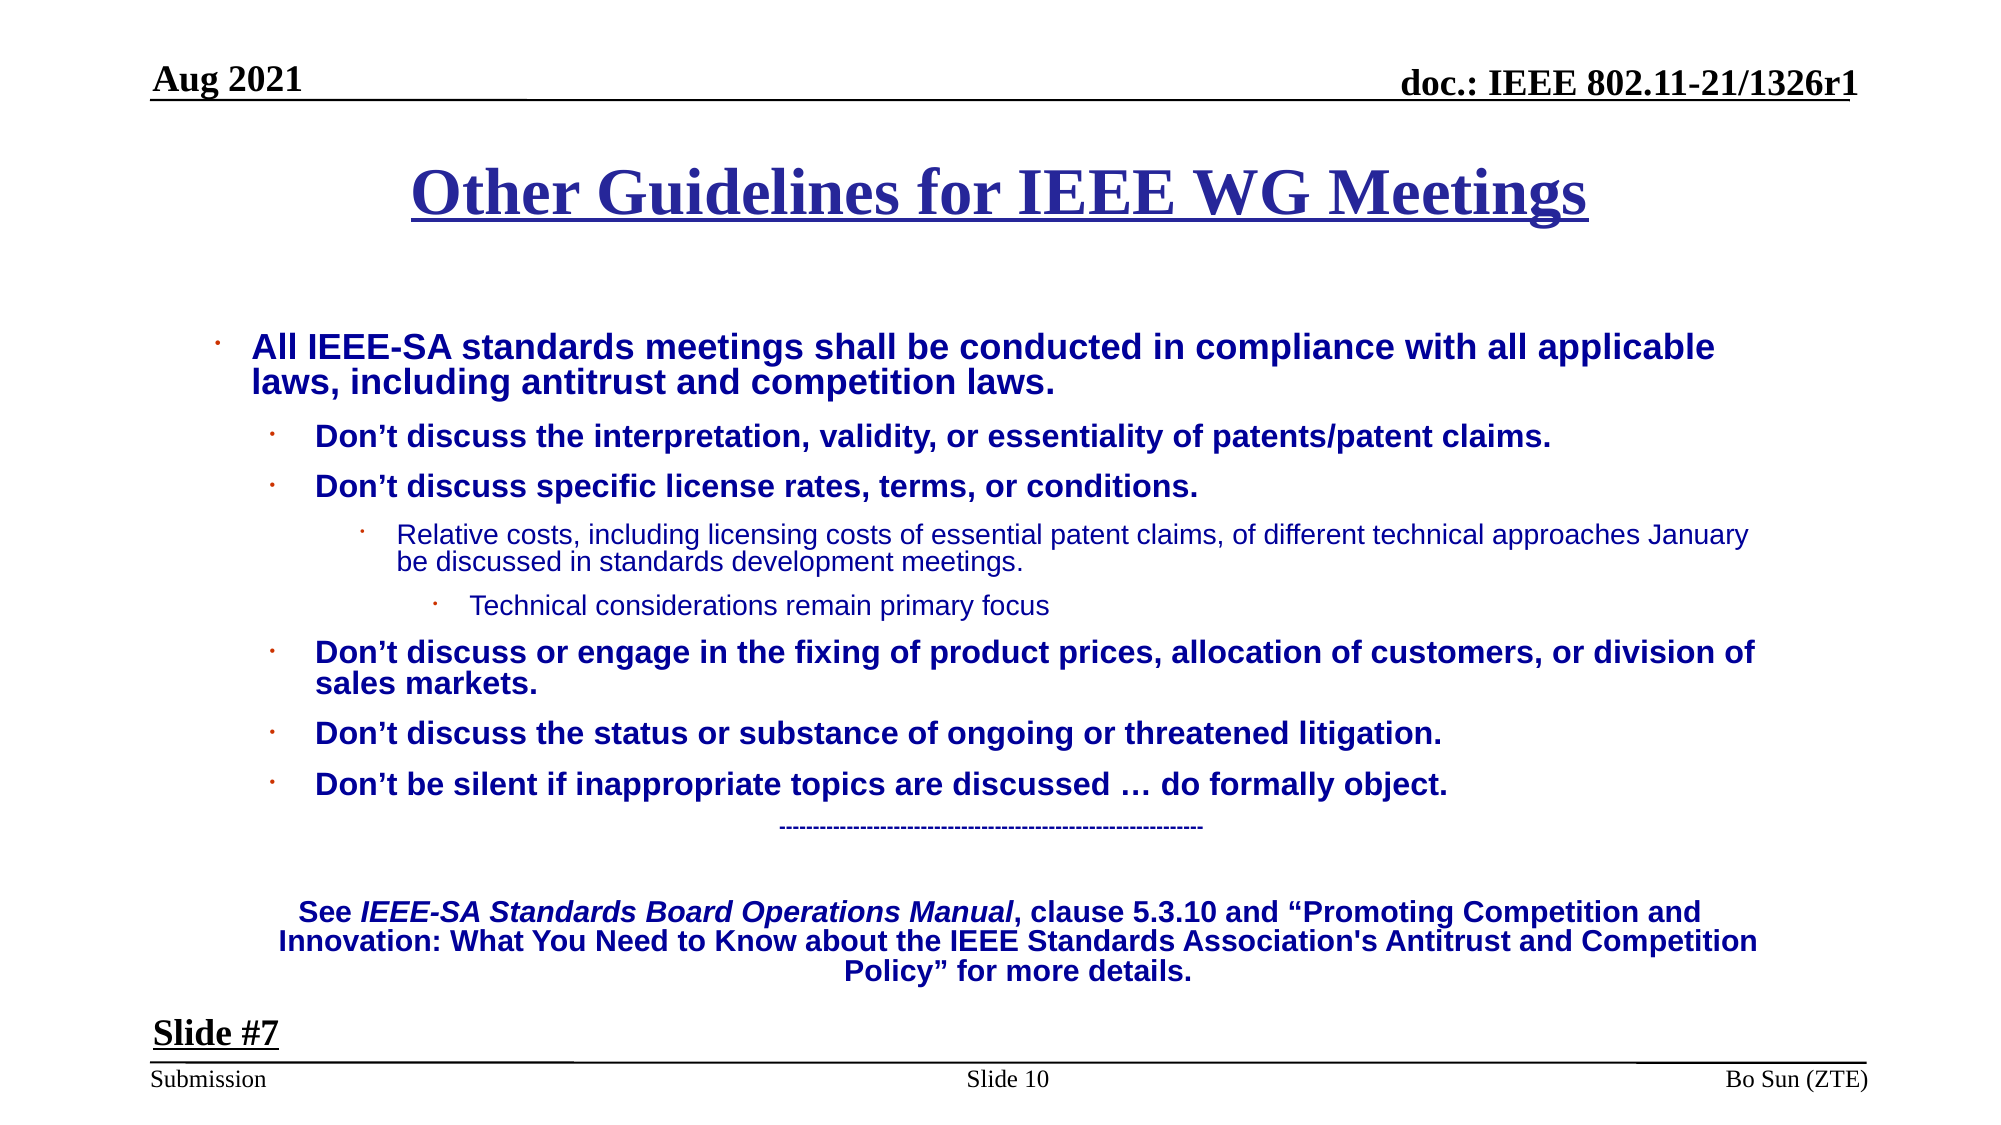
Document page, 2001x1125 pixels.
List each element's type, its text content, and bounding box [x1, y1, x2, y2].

text_box Slide #7 [138, 1000, 295, 1061]
slide_number Slide 10 [949, 1061, 1067, 1123]
text_box All IEEE-SA standards meetings shall be conducted in compliance with all applicable laws, including antitrust and competition laws. Don’t discuss the interpretation, validity, or essentiality of patents/patent claims. Don’t discuss specific license rates, terms, or conditions. Relative costs, including licensing costs of essential patent claims, of different technical approaches January be discussed in standards development meetings. Technical considerations remain primary focus Don’t discuss or engage in the fixing of product prices, allocation of customers, or division of sales markets. Don’t discuss the status or substance of ongoing or threatened litigation. Don’t be silent if inappropriate topics are discussed … do formally object. --------------------------------------------------------------- See IEEE-SA Standards Board Operations Manual, clause 5.3.10 and “Promoting Competition and Innovation: What You Need to Know about the IEEE Standards Association's Antitrust and Competition Policy” for more details. [200, 300, 1800, 1000]
footer Bo Sun (ZTE) [1171, 1061, 1869, 1093]
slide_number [152, 54, 563, 100]
text_box Other Guidelines for IEEE WG Meetings [362, 100, 1638, 276]
